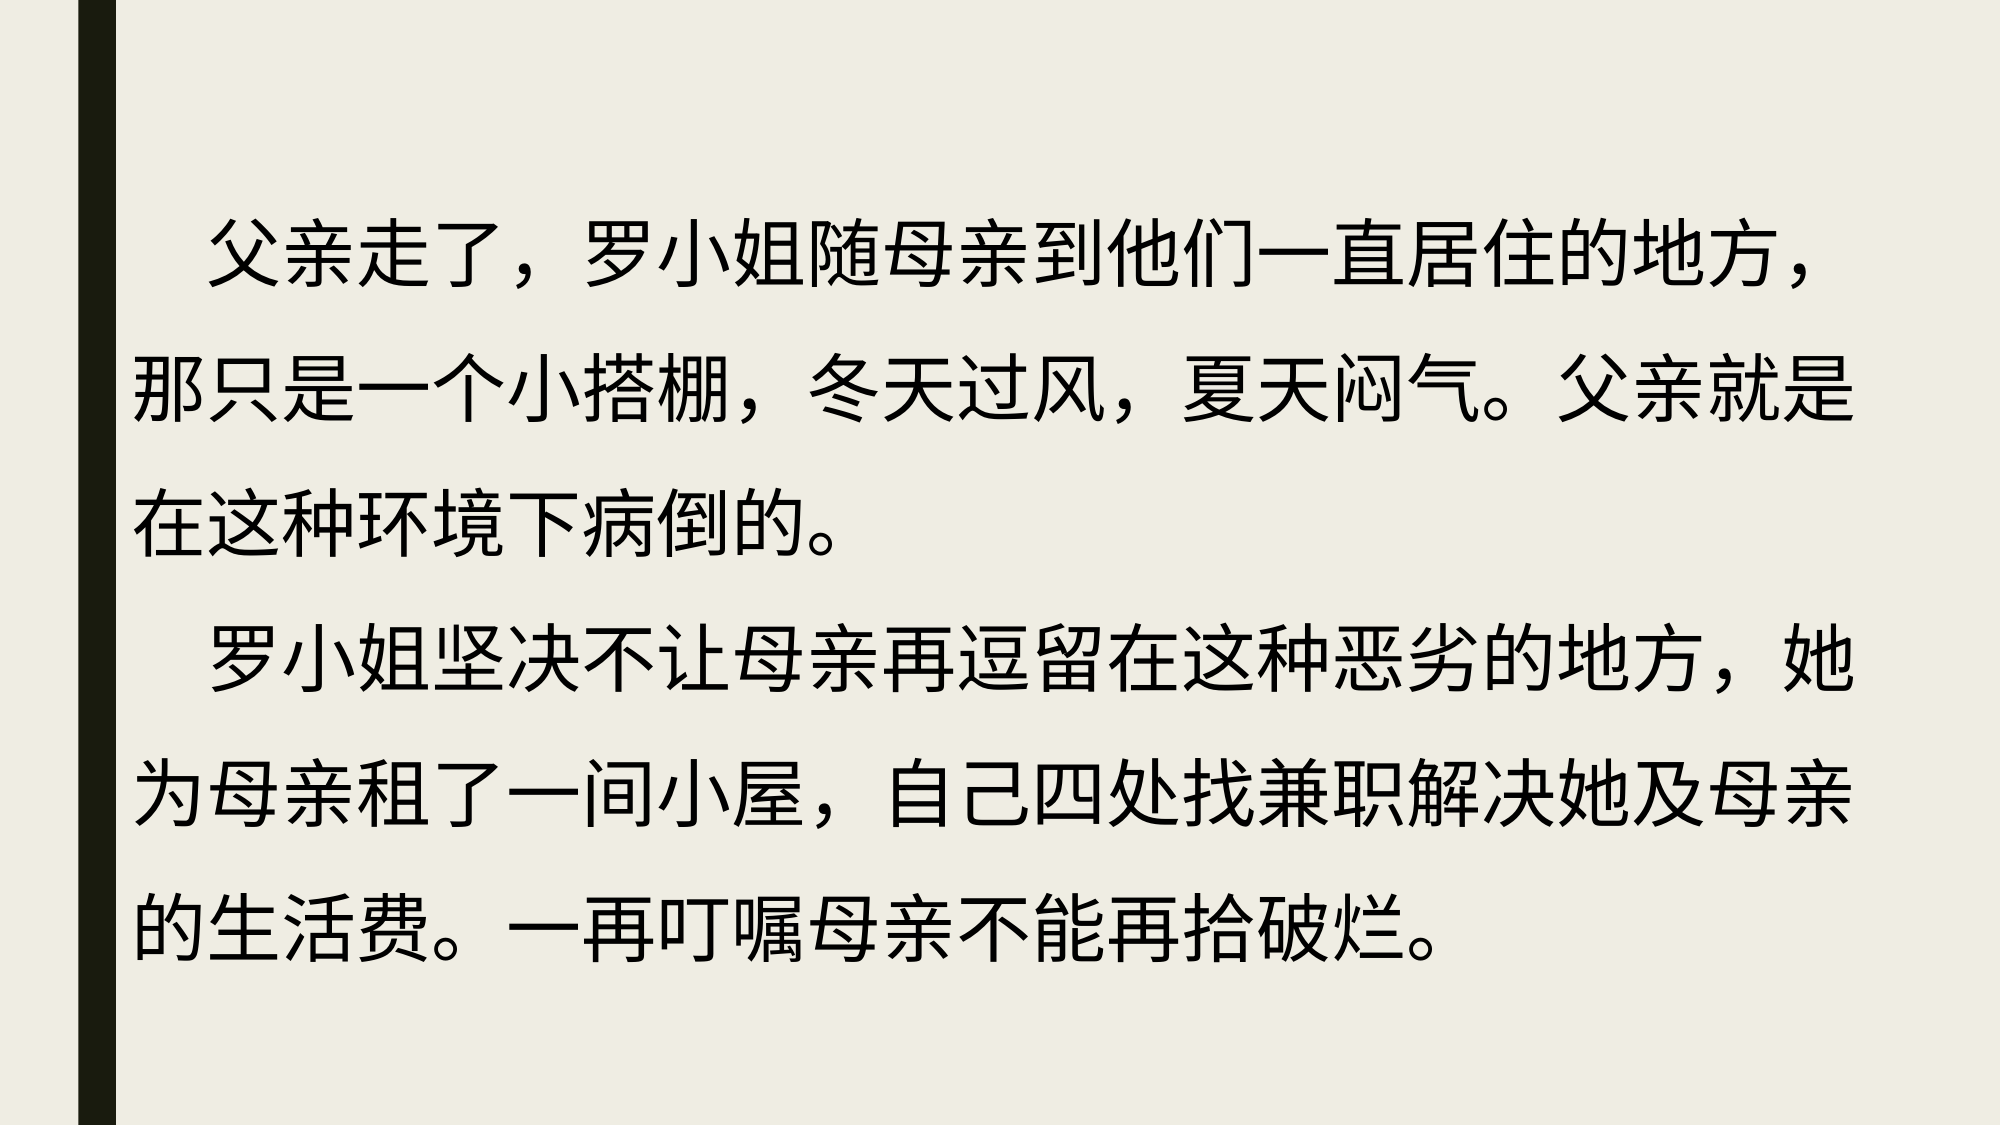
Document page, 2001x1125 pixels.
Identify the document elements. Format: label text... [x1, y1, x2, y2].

text_box 父亲走了，罗小姐随母亲到他们一直居住的地方，那只是一个小搭棚，冬天过风，夏天闷气。父亲就是在这种环境下病倒的。 罗小姐坚决不让母亲再逗留在这种恶劣的地方，她为母亲租了一间小屋，自己四处找兼职解决她及母亲的生活费。一再叮嘱母亲不能再拾破烂。 [116, 154, 1946, 979]
